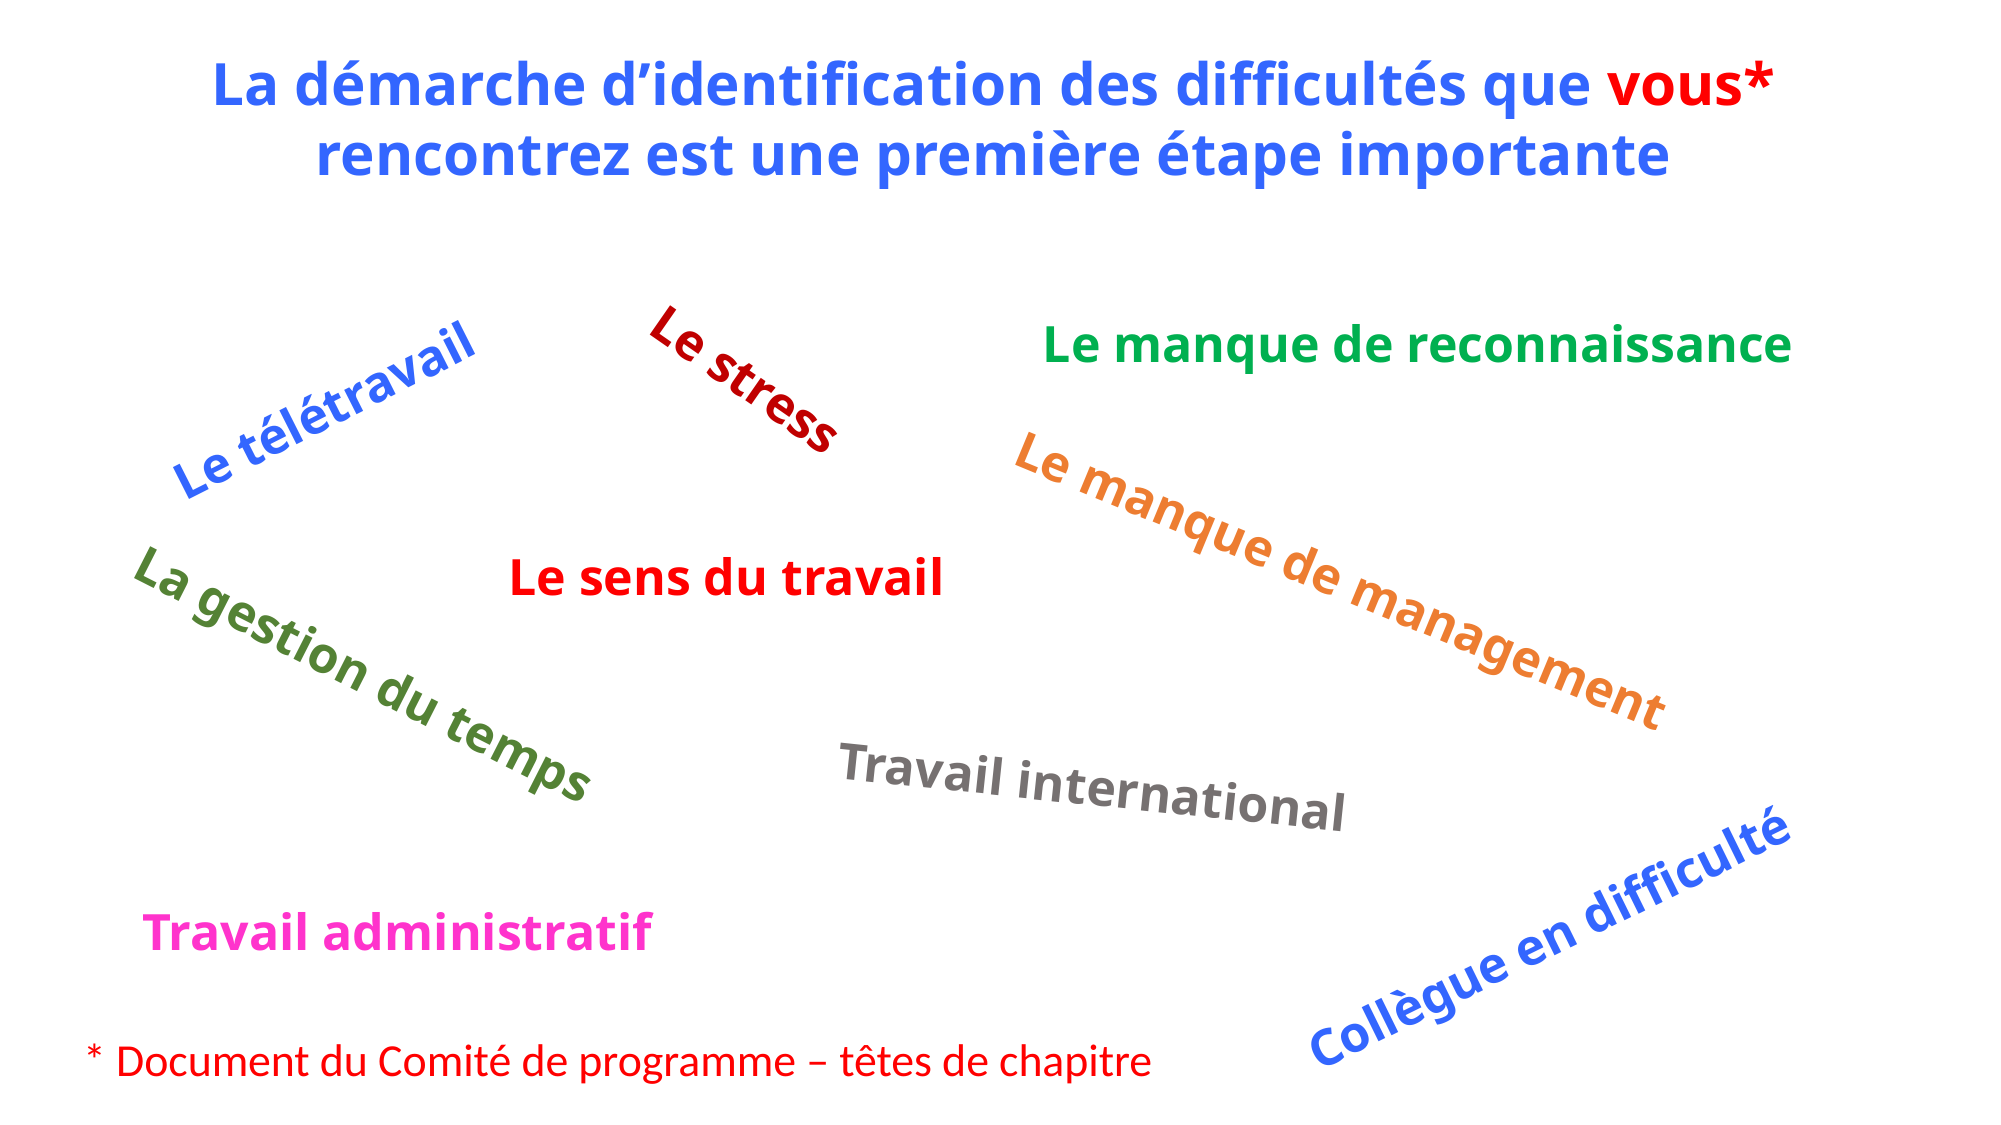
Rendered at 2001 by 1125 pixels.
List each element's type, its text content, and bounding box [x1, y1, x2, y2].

text_box Travail administratif [127, 893, 820, 969]
text_box * Document du Comité de programme – têtes de chapitre [0, 1023, 1237, 1094]
text_box Travail international [819, 720, 1516, 868]
text_box La démarche d’identification des difficultés que vous* rencontrez est une première étape importante [108, 39, 1879, 195]
text_box Le manque de reconnaissance [1028, 304, 1935, 380]
text_box Le stress [553, 227, 941, 529]
text_box Le manque de management [990, 404, 1814, 791]
text_box Collègue en difficulté [1280, 720, 1935, 1094]
text_box La gestion du temps [109, 518, 687, 862]
text_box Le télétravail [146, 266, 555, 524]
text_box Le sens du travail [493, 538, 1035, 613]
